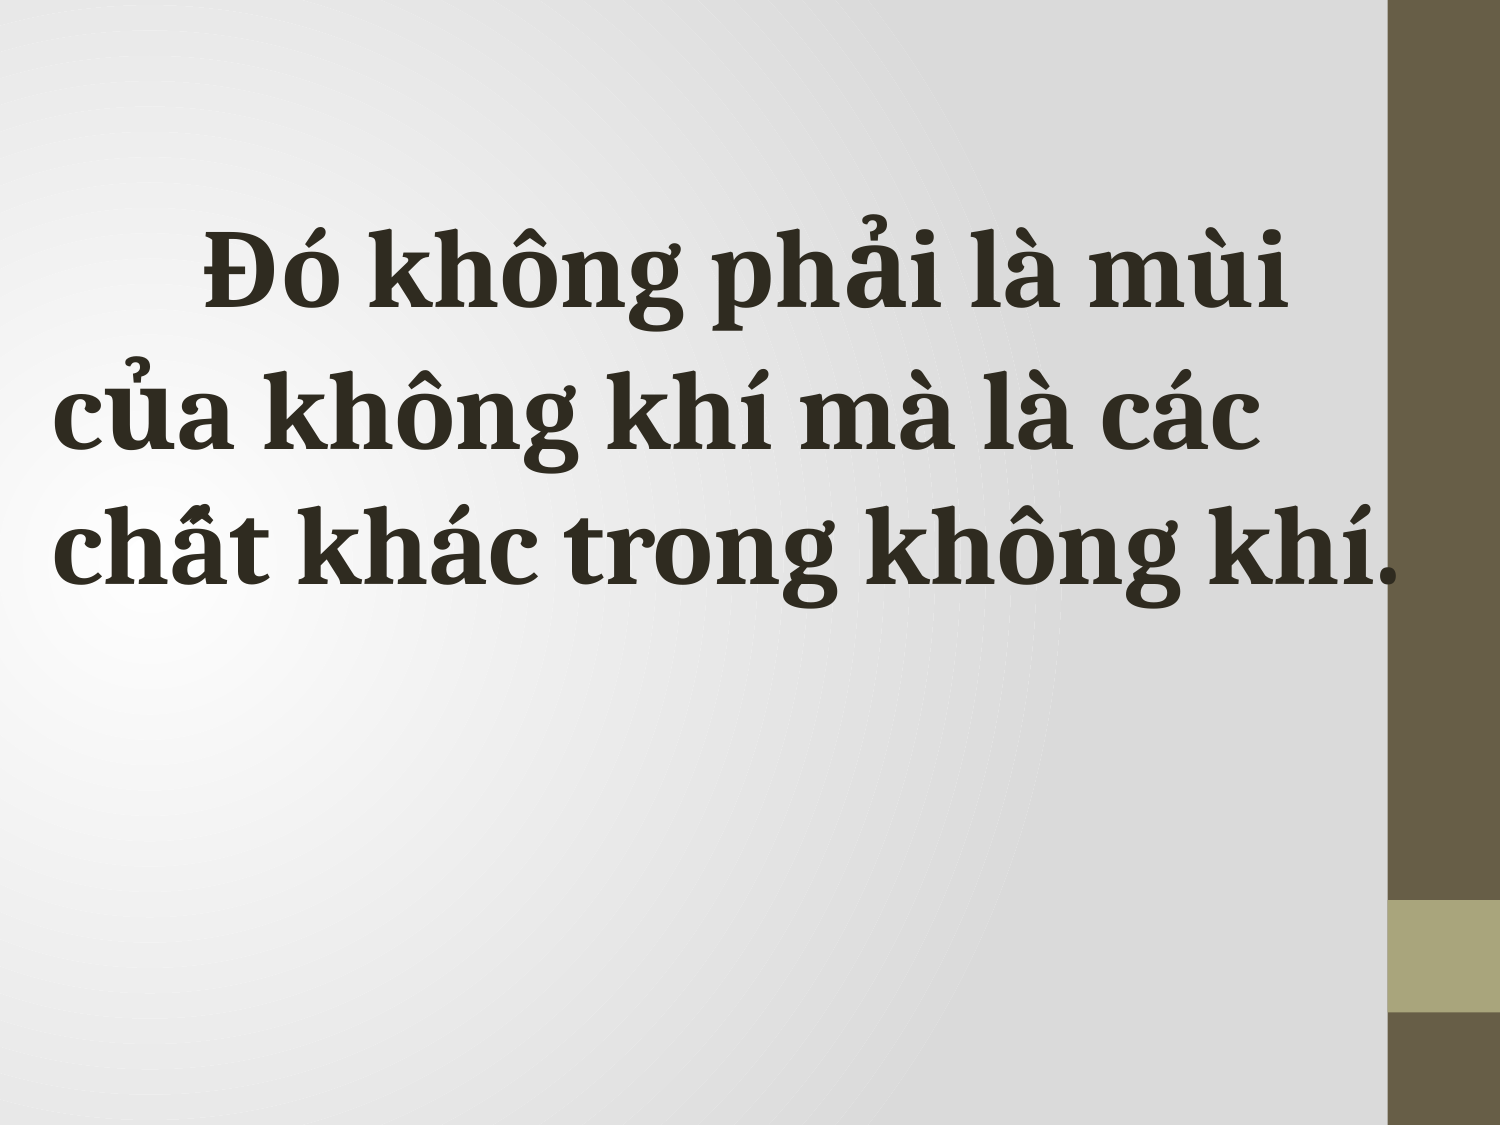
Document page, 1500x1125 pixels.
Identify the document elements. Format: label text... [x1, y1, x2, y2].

text_box Đó không phải là mùi của không khí mà là các chất khác trong không khí. [37, 149, 1450, 615]
